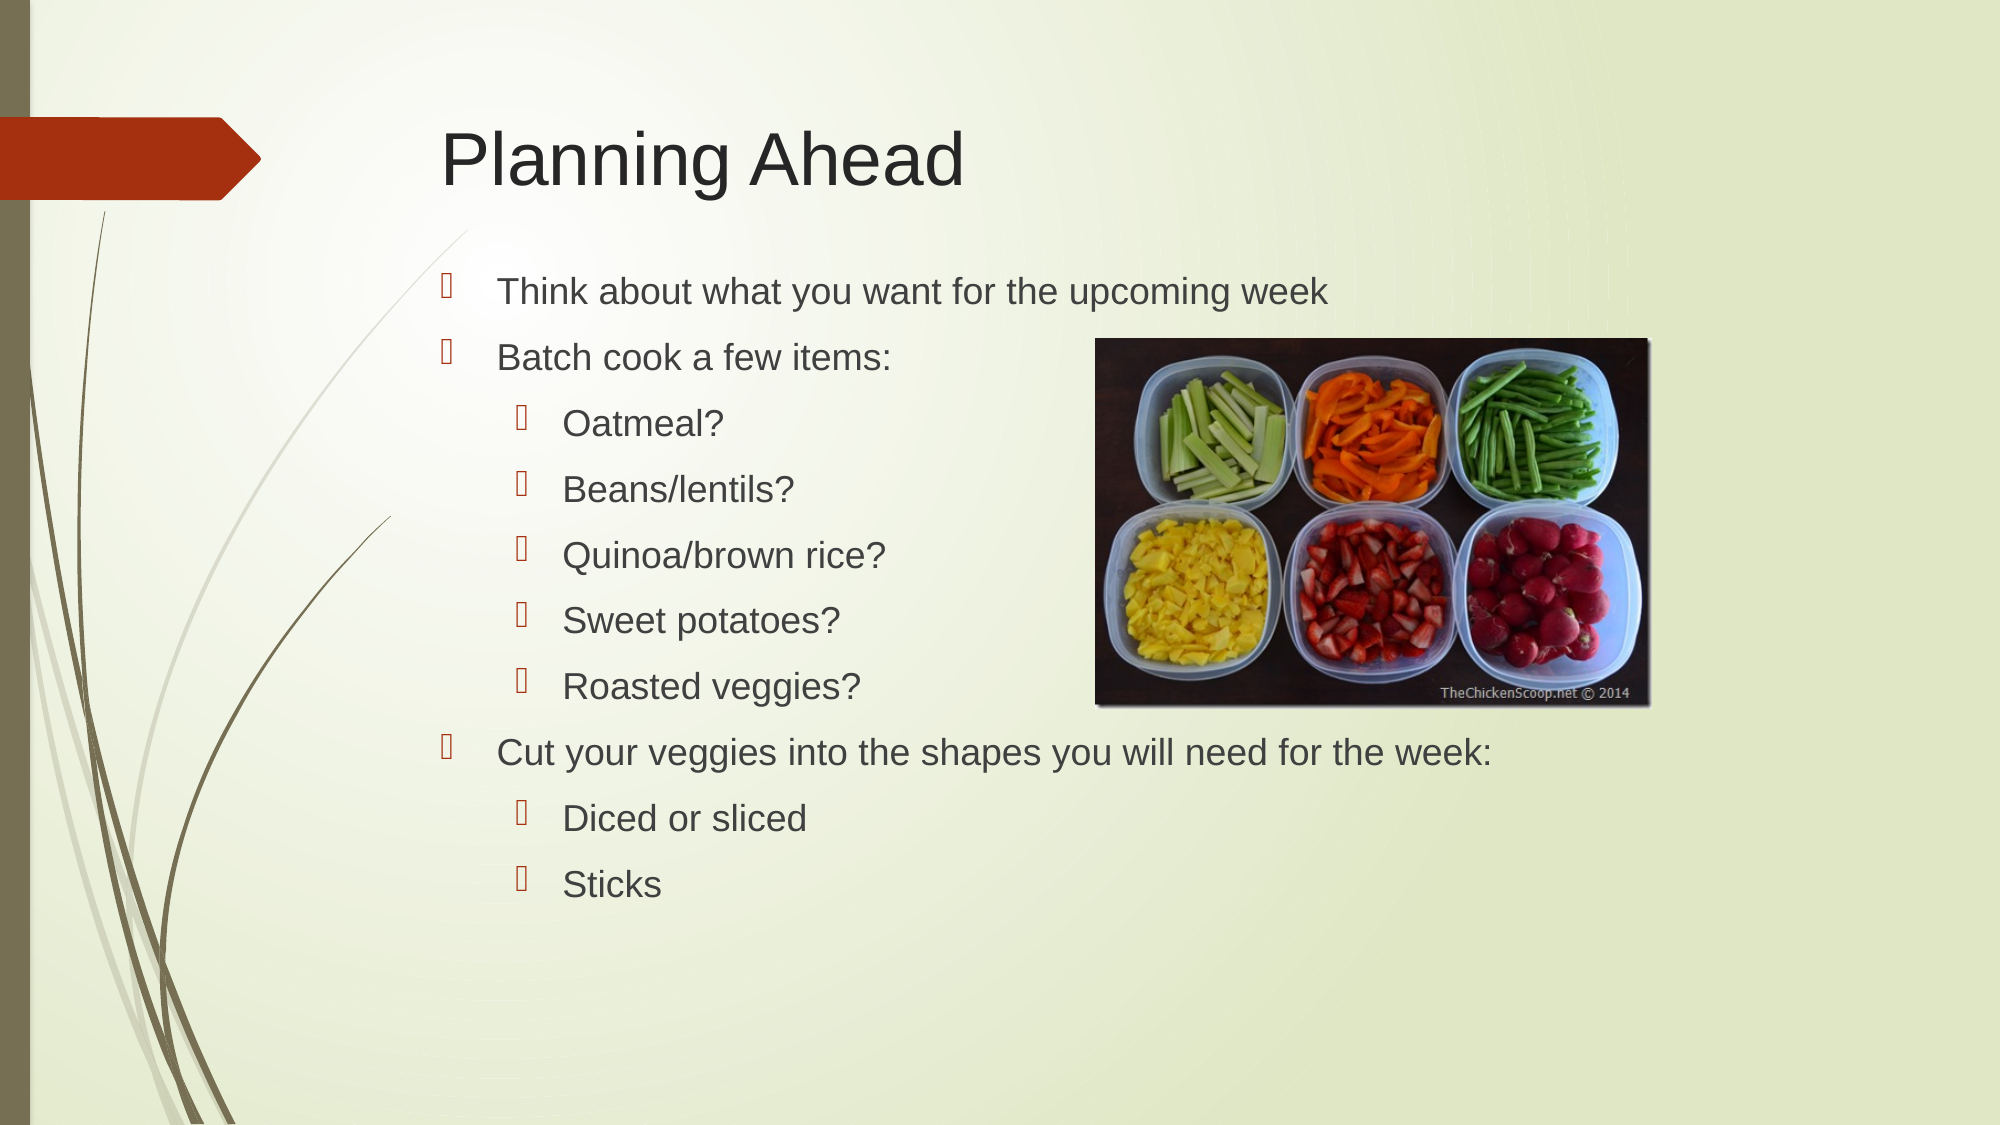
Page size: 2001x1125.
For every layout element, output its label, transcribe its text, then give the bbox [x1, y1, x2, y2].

list Think about what you want for the upcoming week Batch cook a few items: Oatmeal? Beans/lentils? Quinoa/brown rice? Sweet potatoes? Roasted veggies? Cut your veggies into the shapes you will need for the week: Diced or sliced Sticks [425, 259, 1888, 880]
picture [1095, 338, 1652, 709]
title Planning Ahead [425, 102, 1888, 259]
